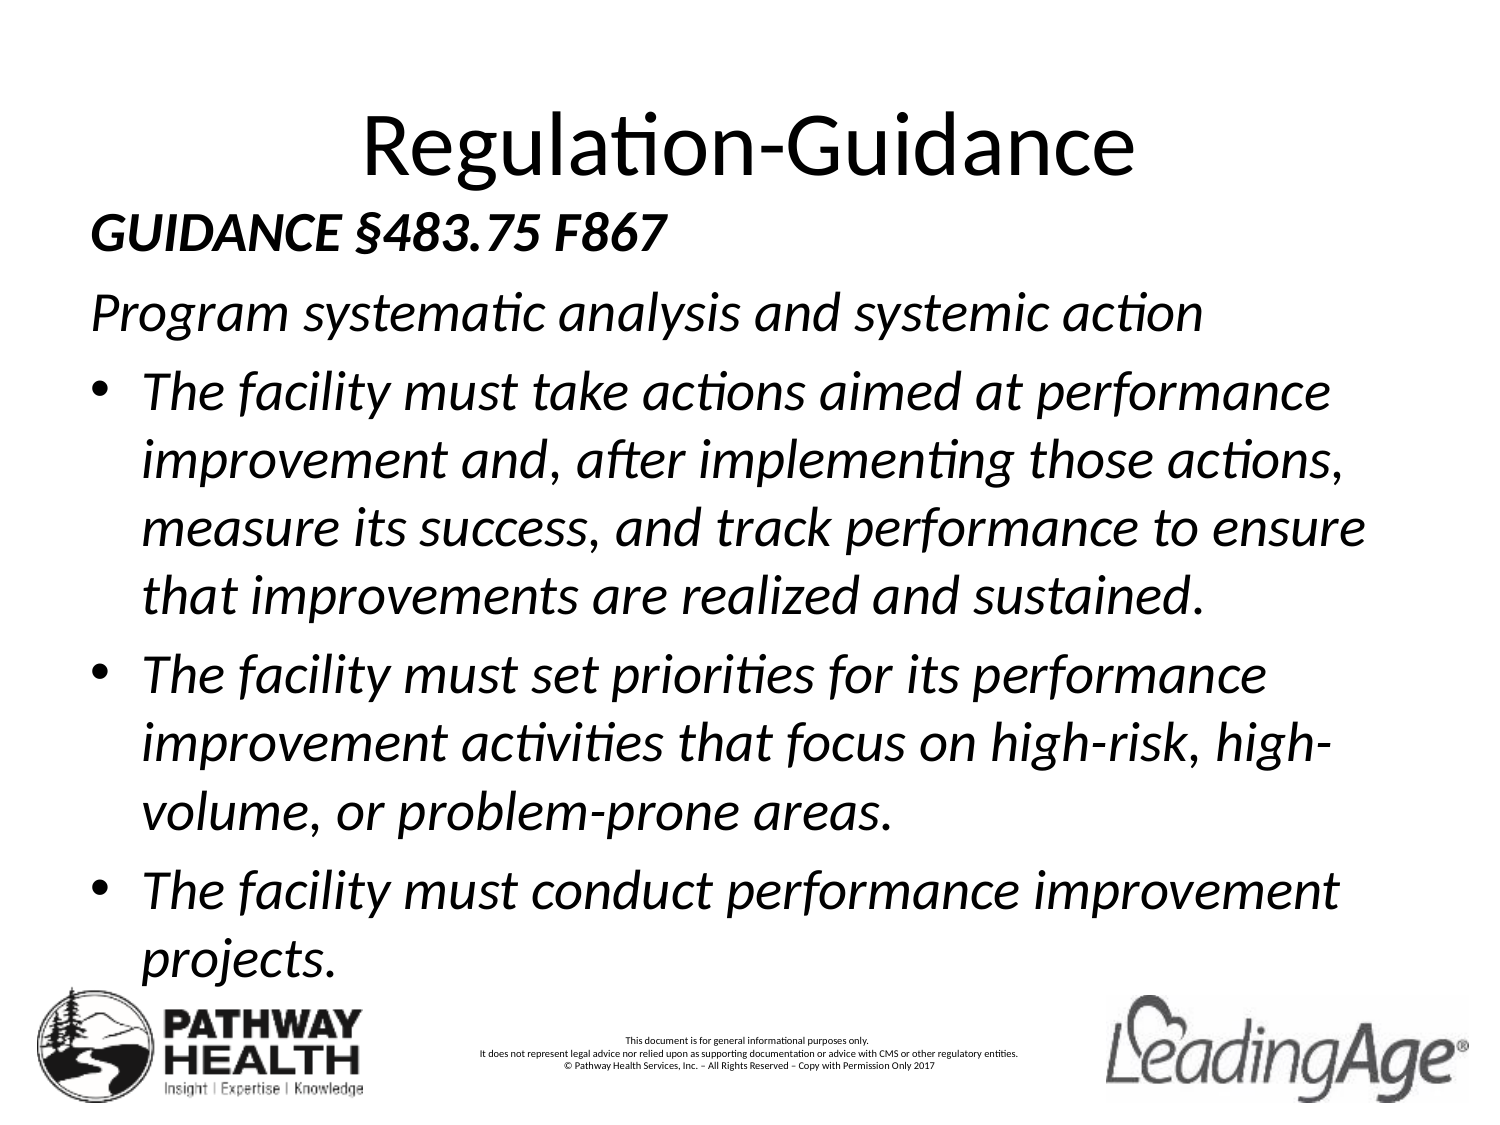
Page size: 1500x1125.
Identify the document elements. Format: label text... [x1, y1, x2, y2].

title Regulation-Guidance [75, 45, 1425, 187]
list GUIDANCE §483.75 F867 Program systematic analysis and systemic action The facility must take actions aimed at performance improvement and, after implementing those actions, measure its success, and track performance to ensure that improvements are realized and sustained. The facility must set priorities for its performance improvement activities that focus on high-risk, high-volume, or problem-prone areas. The facility must conduct performance improvement projects. [75, 187, 1450, 1000]
picture [1106, 995, 1469, 1103]
picture [37, 986, 363, 1103]
